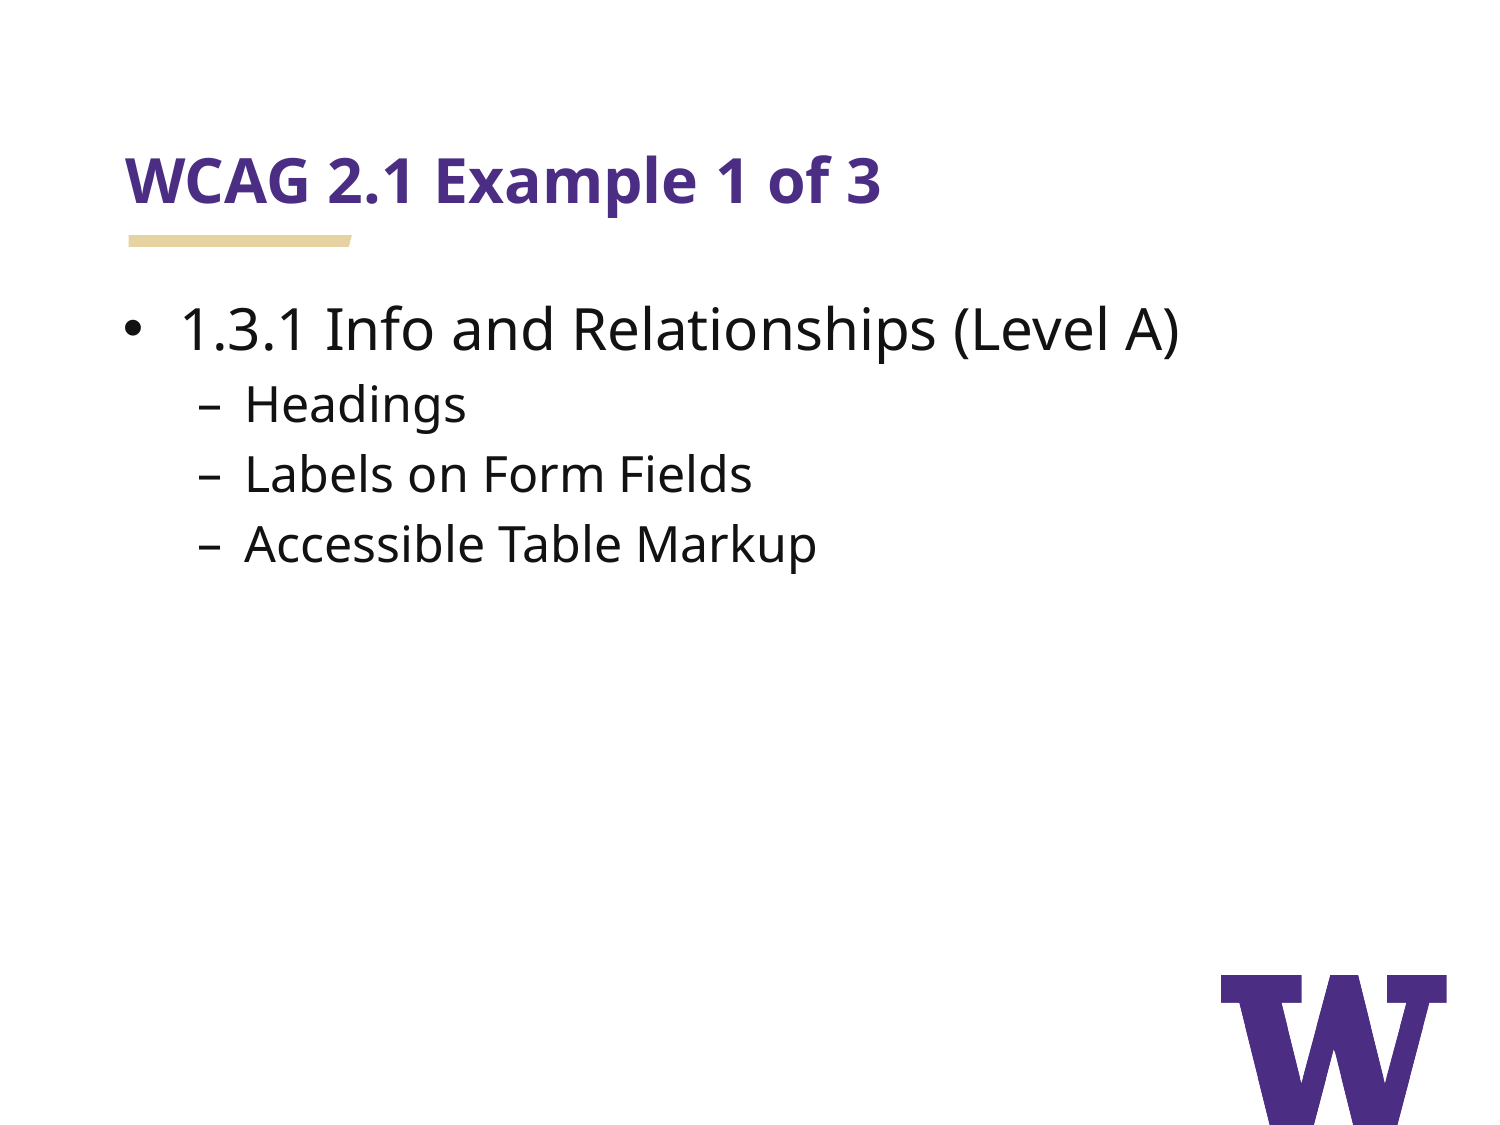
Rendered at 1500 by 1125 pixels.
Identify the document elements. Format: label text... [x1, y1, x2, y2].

title WCAG 2.1 Example 1 of 3 [110, 60, 1453, 224]
list 1.3.1 Info and Relationships (Level A) Headings Labels on Form Fields Accessible Table Markup [108, 284, 1453, 944]
picture [1221, 975, 1447, 1125]
picture [128, 235, 352, 247]
